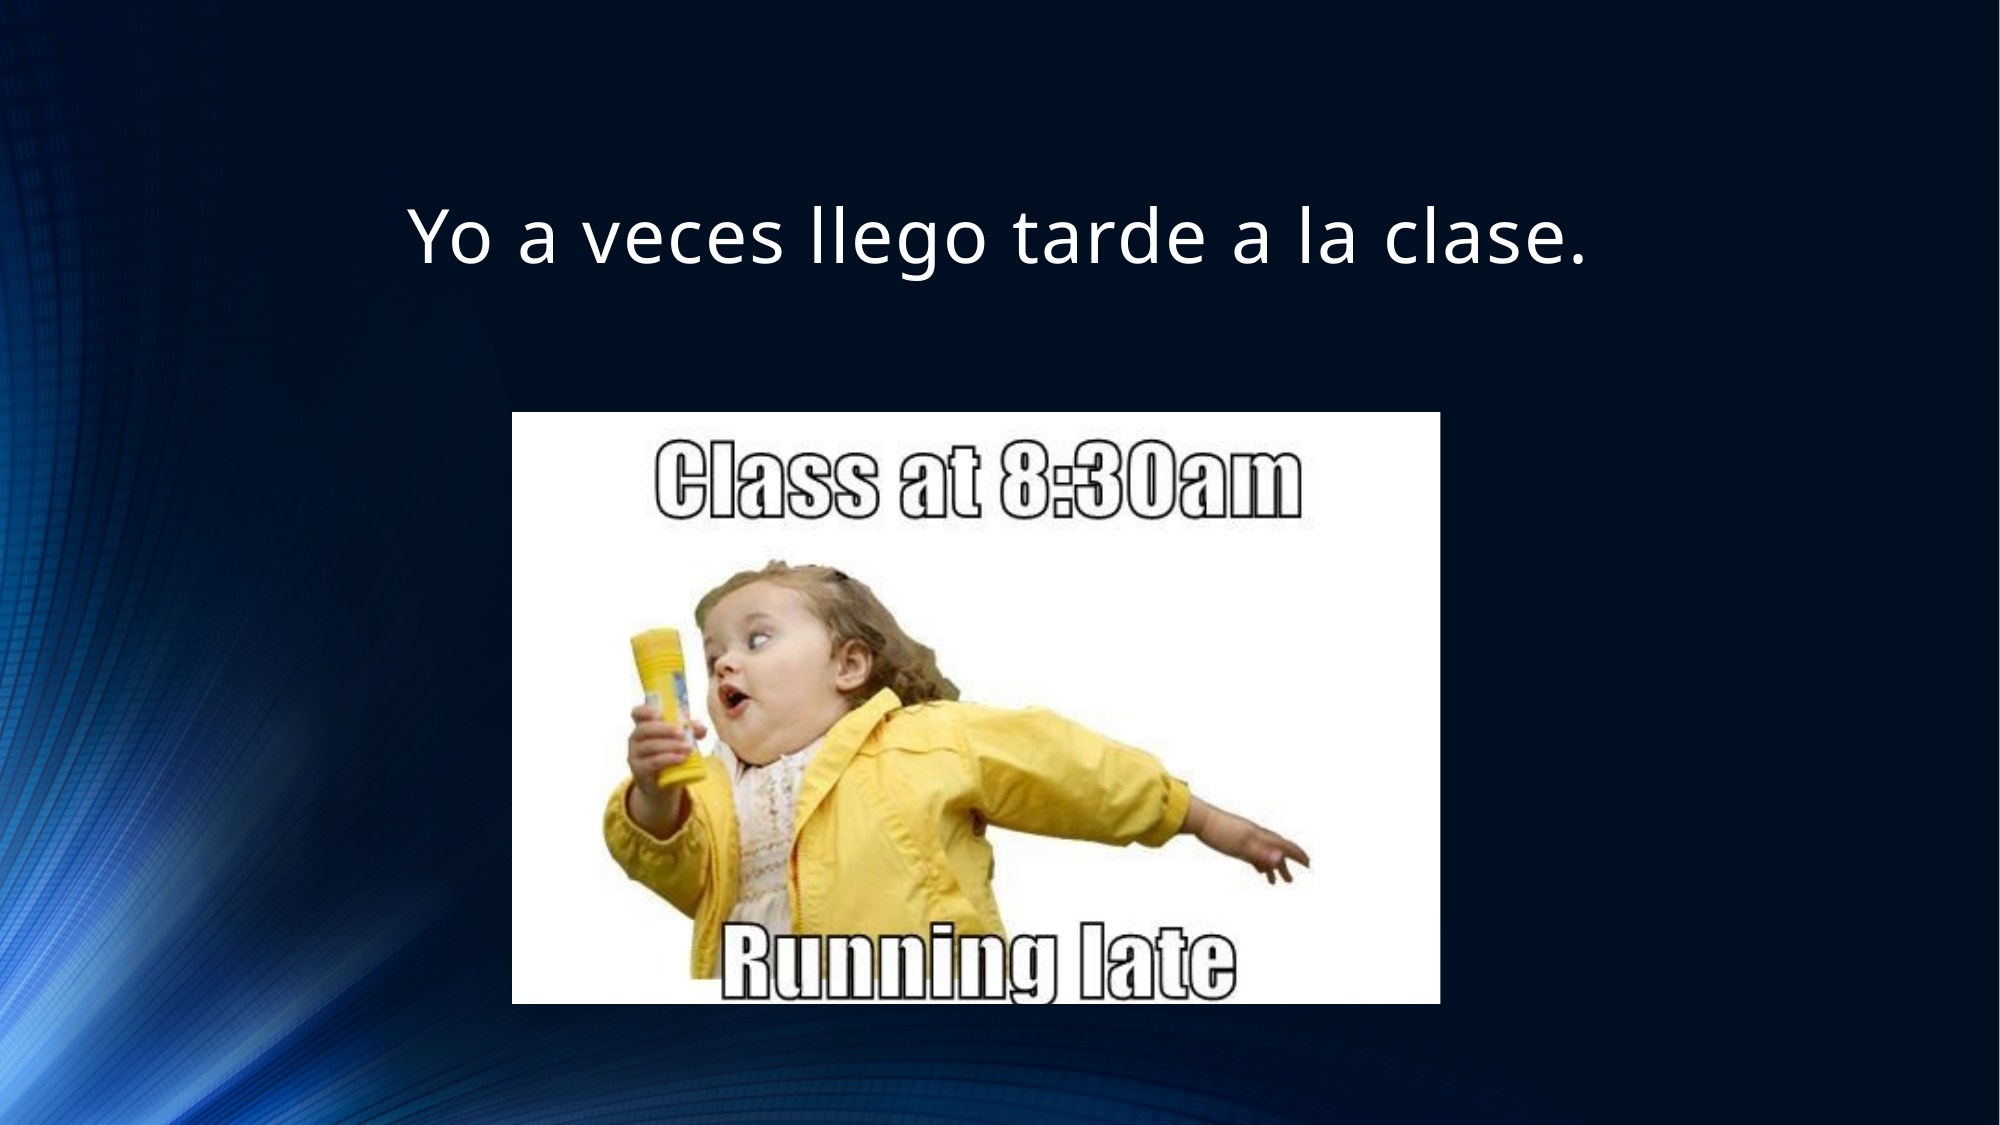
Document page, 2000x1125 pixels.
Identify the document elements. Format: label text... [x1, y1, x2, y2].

picture [0, 0, 2000, 1125]
title Yo a veces llego tarde a la clase. [249, 62, 1750, 288]
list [512, 412, 1441, 1004]
